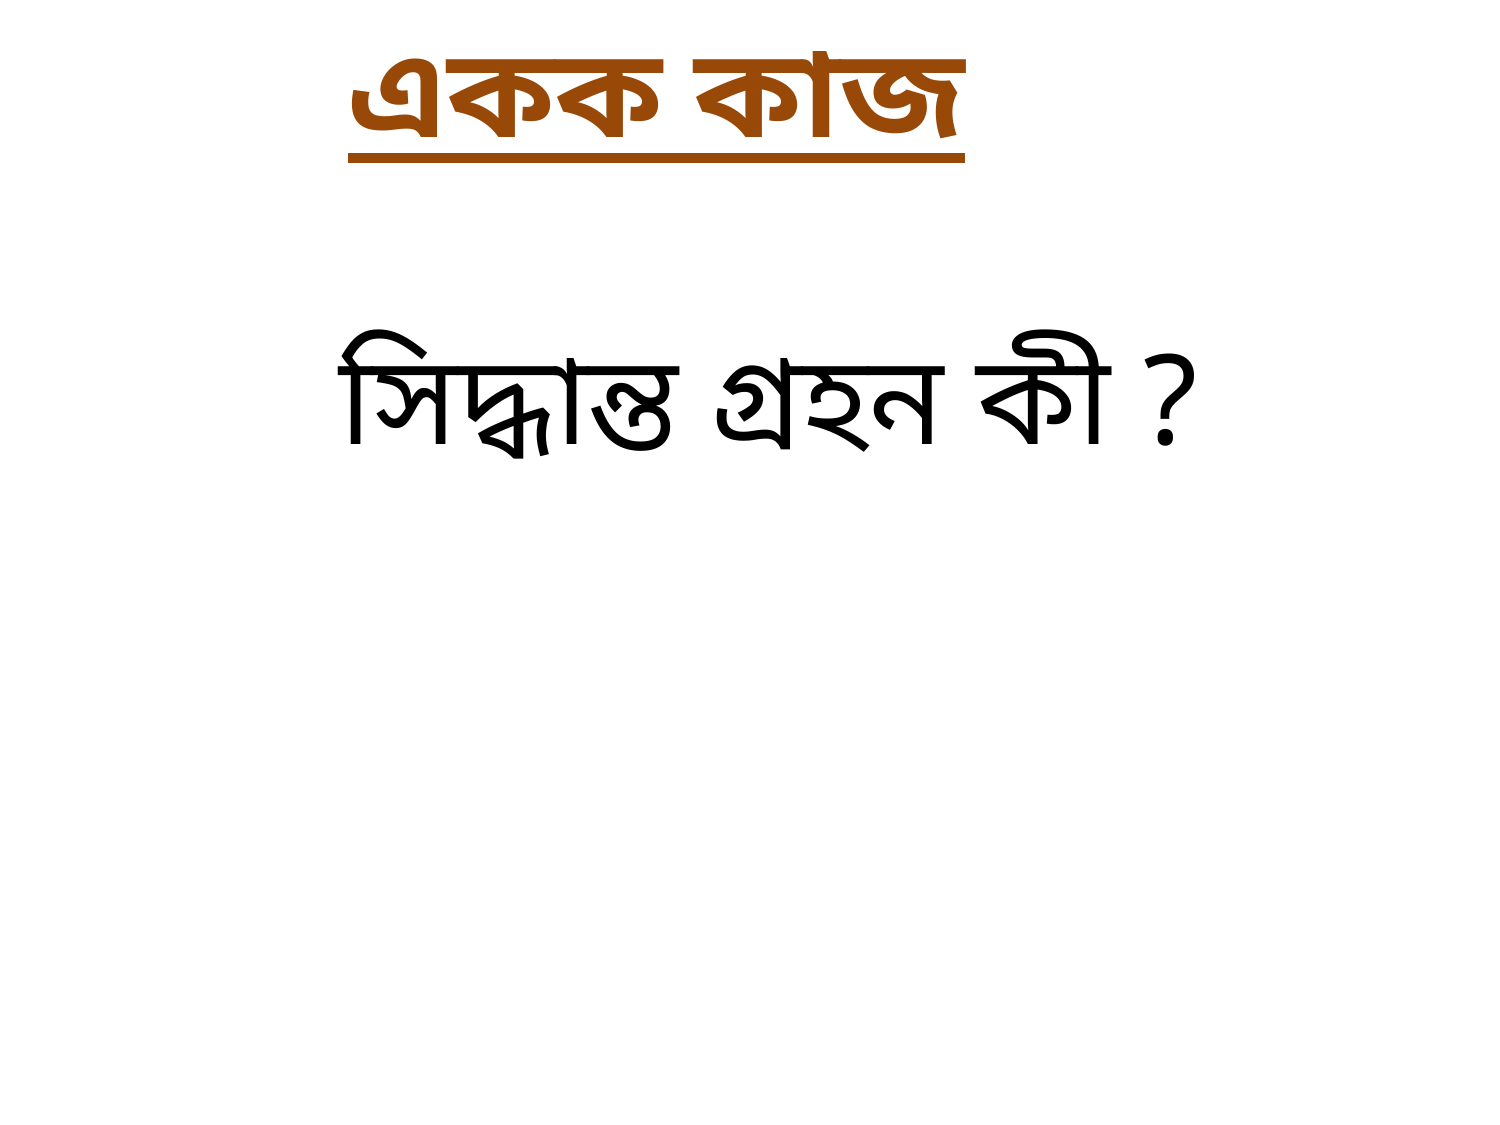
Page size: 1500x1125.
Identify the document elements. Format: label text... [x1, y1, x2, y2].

text_box সিদ্ধান্ত গ্রহন কী ? [237, 312, 1300, 478]
text_box একক কাজ [333, 4, 980, 170]
